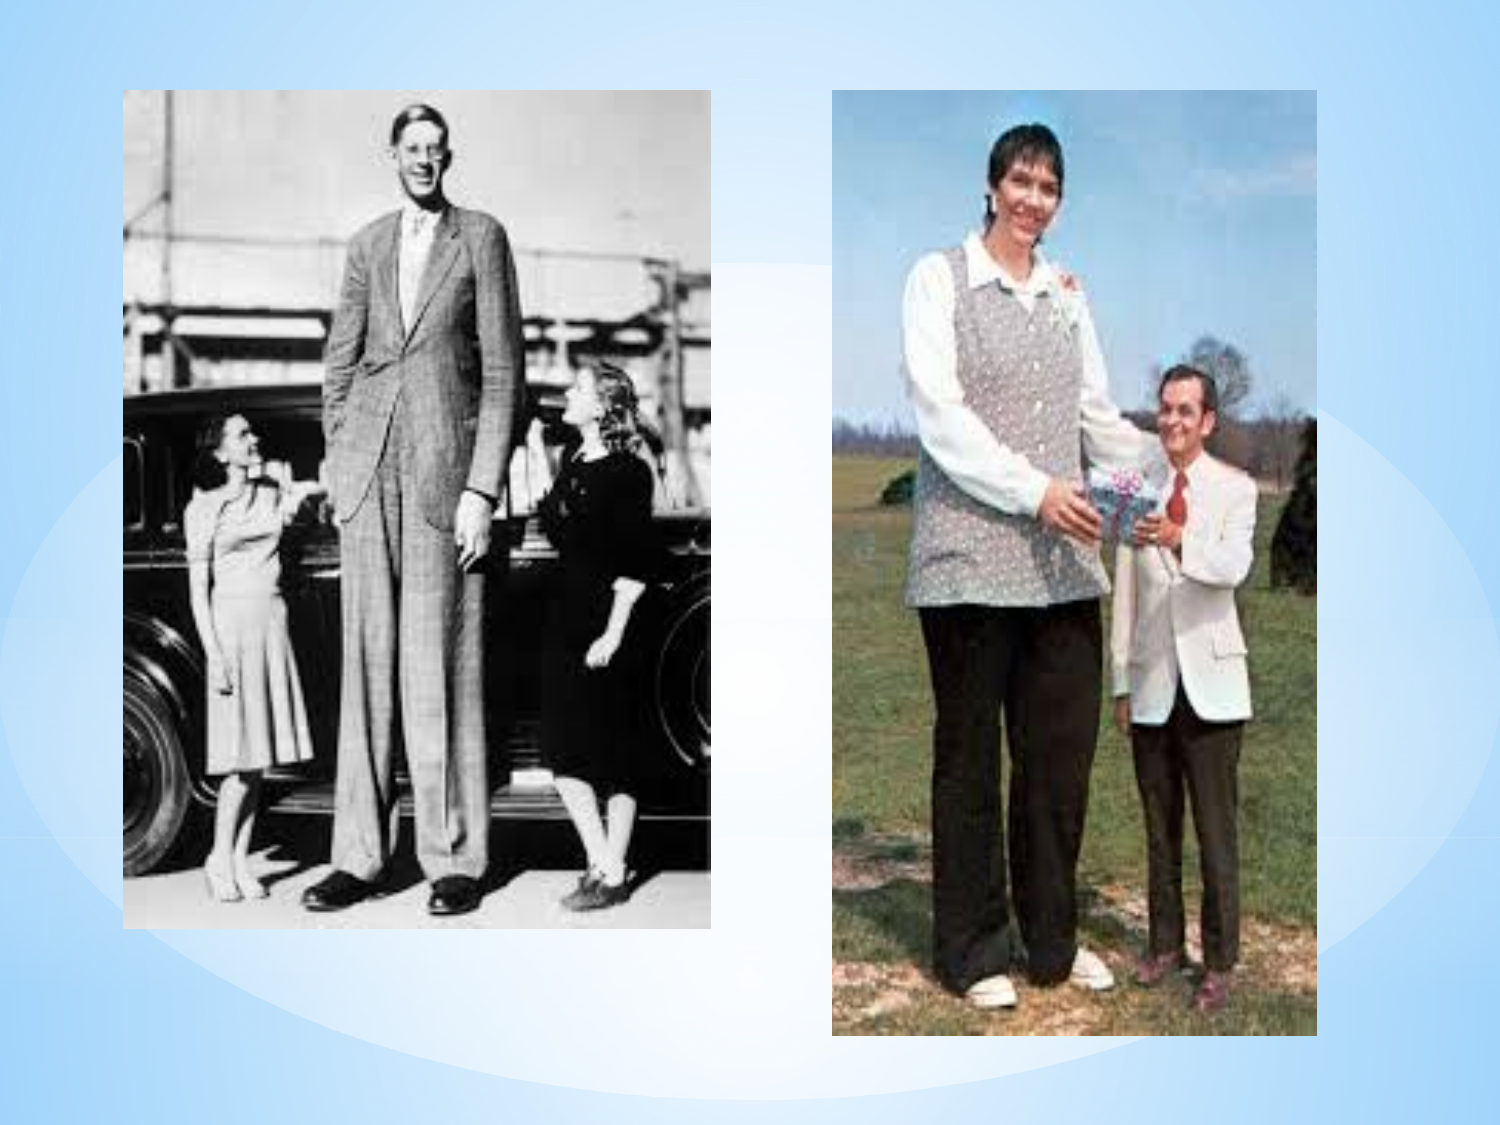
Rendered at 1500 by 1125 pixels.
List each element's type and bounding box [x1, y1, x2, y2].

picture [832, 89, 1318, 1036]
picture [123, 89, 711, 930]
